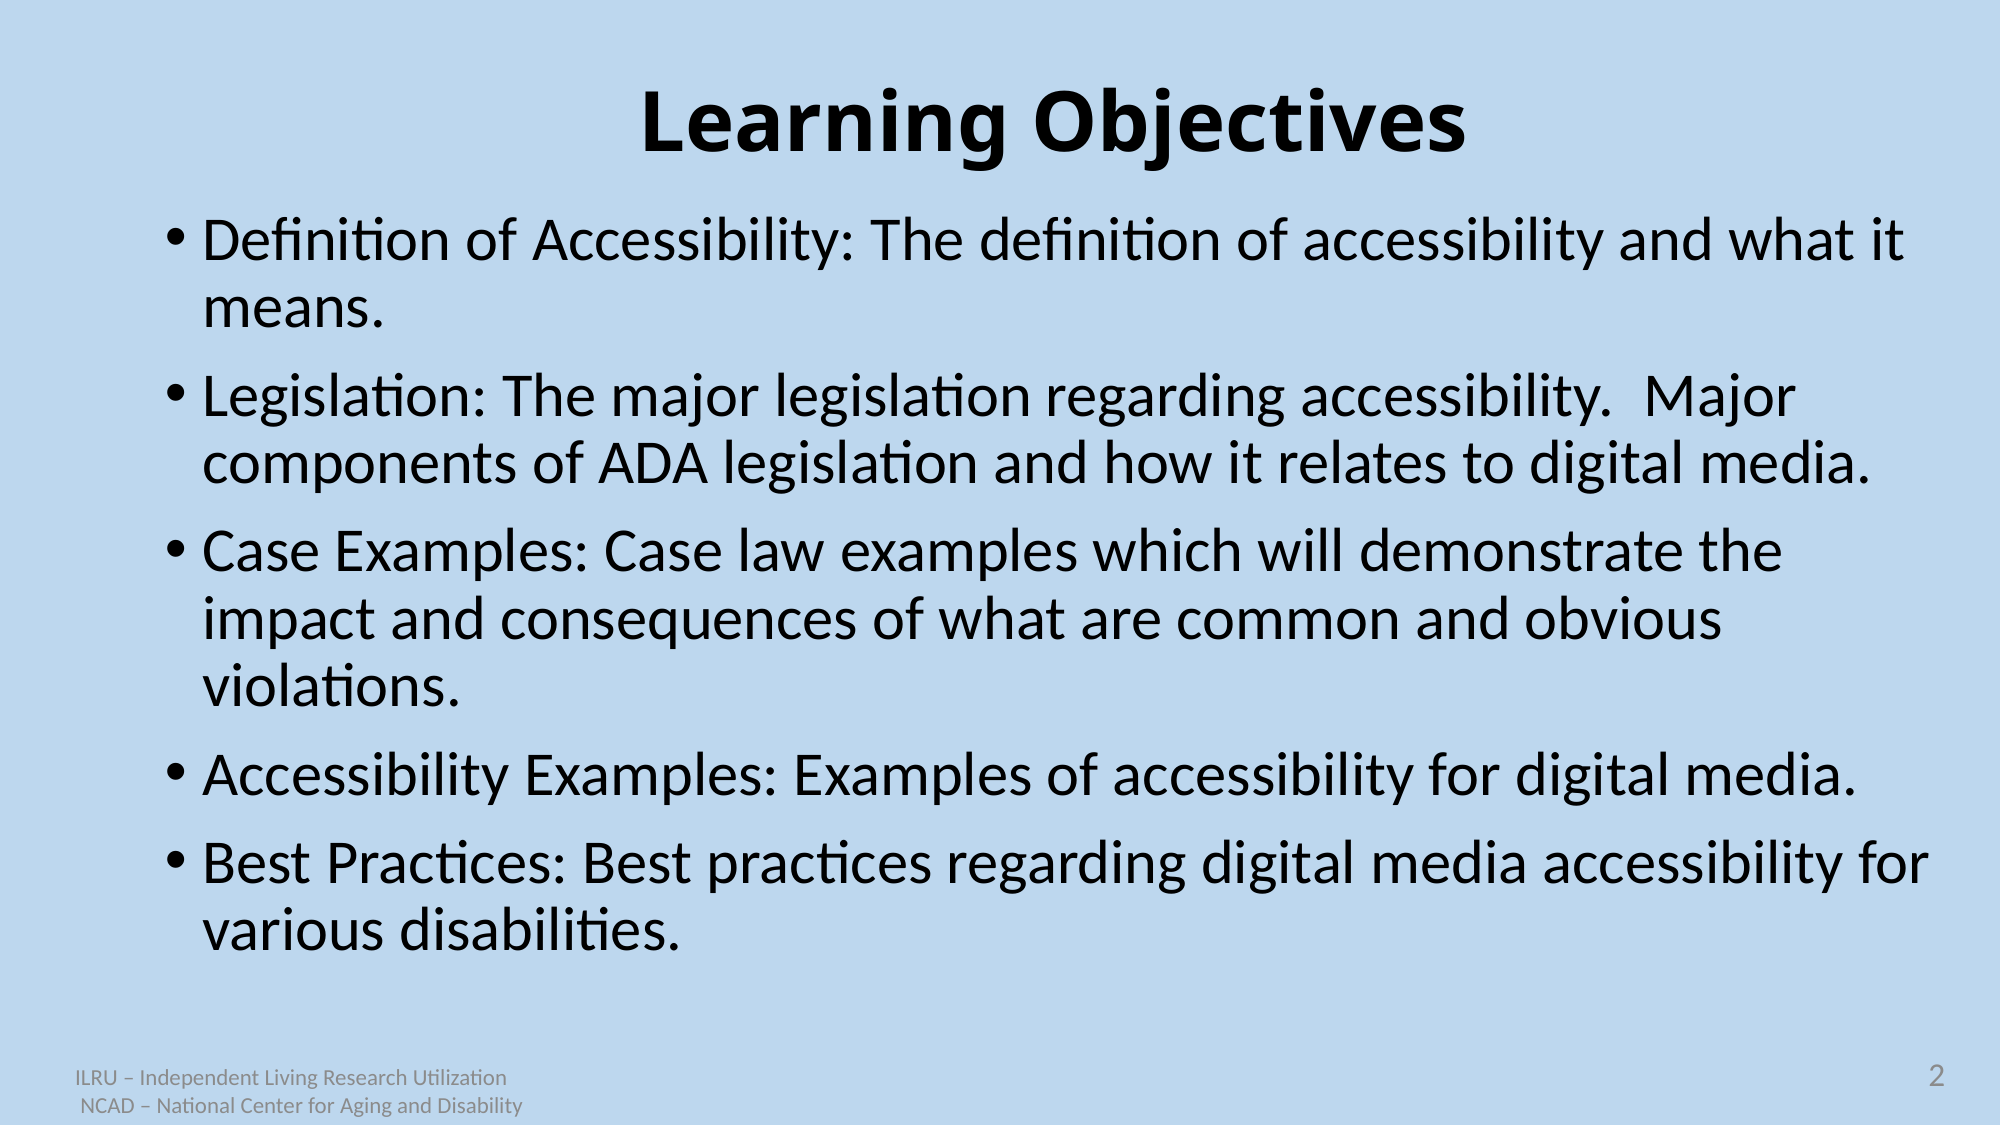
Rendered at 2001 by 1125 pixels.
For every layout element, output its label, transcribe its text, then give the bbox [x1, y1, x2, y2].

footer ILRU – Independent Living Research Utilization NCAD – National Center for Aging and Disability [60, 1060, 736, 1121]
list Definition of Accessibility: The definition of accessibility and what it means. Legislation: The major legislation regarding accessibility. Major components of ADA legislation and how it relates to digital media. Case Examples: Case law examples which will demonstrate the impact and consequences of what are common and obvious violations. Accessibility Examples: Examples of accessibility for digital media. Best Practices: Best practices regarding digital media accessibility for various disabilities. [149, 198, 1977, 1016]
slide_number 2 [1510, 1042, 1961, 1103]
title Learning Objectives [149, 33, 1958, 198]
